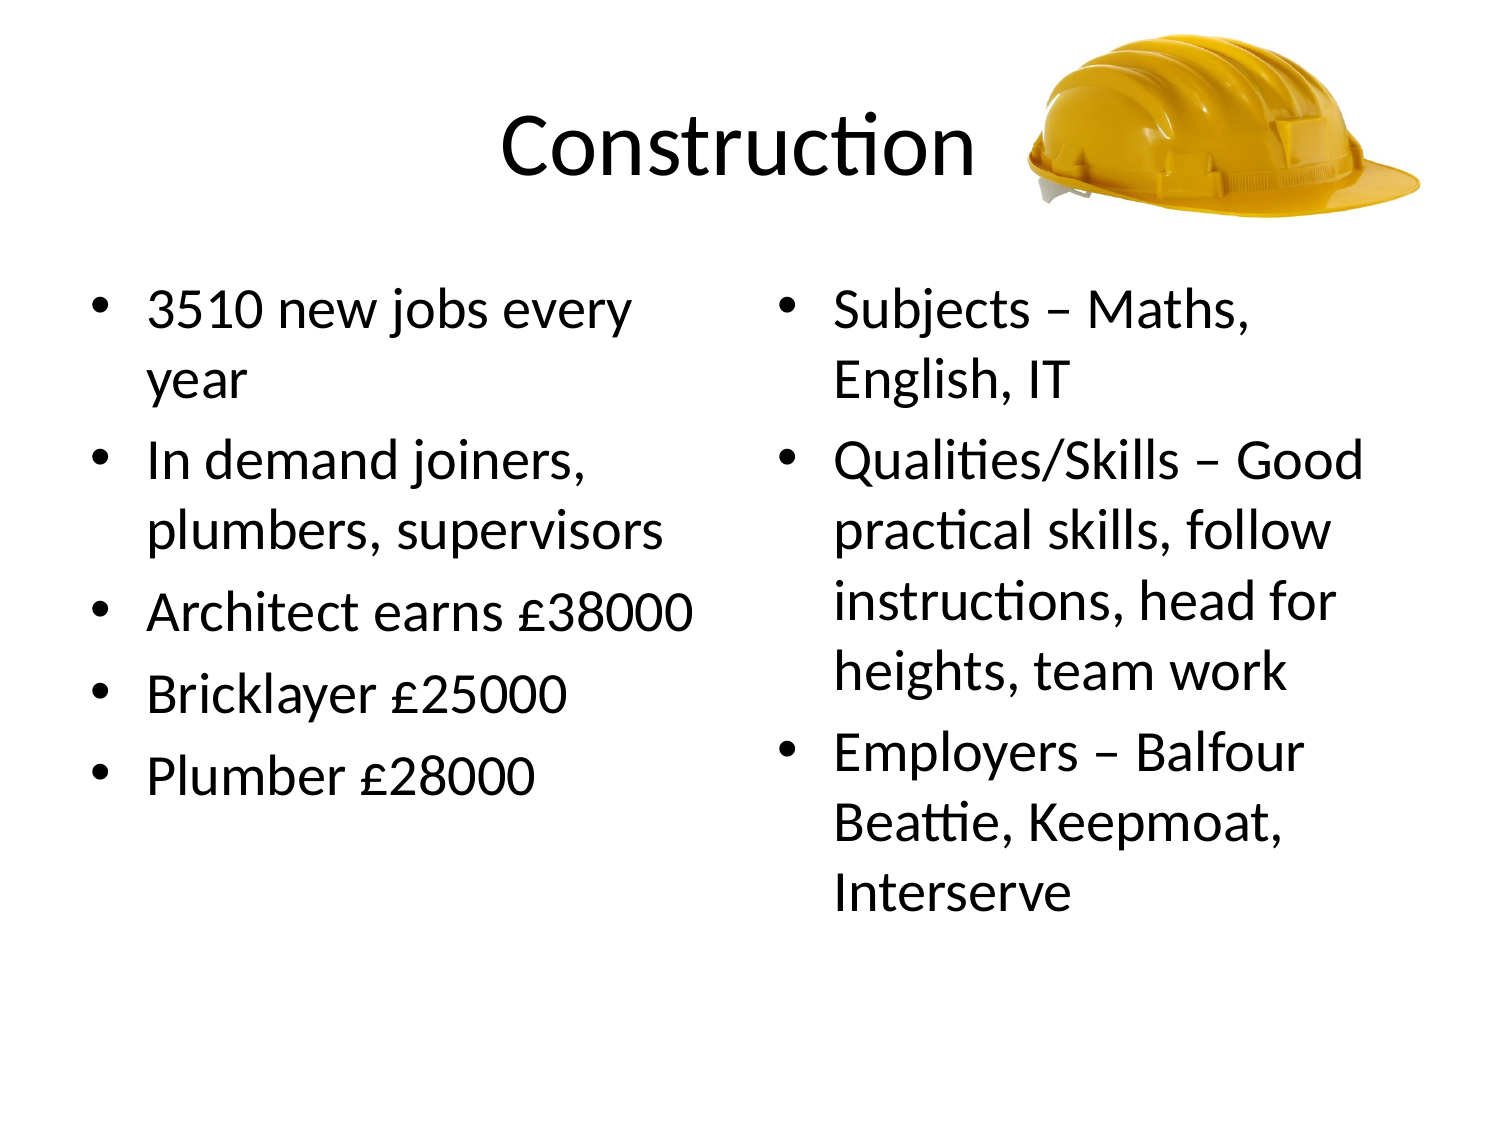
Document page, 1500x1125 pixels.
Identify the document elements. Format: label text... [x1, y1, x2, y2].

list Subjects – Maths, English, IT Qualities/Skills – Good practical skills, follow instructions, head for heights, team work Employers – Balfour Beattie, Keepmoat, Interserve [762, 262, 1425, 1005]
title Construction [75, 45, 1425, 233]
list 3510 new jobs every year In demand joiners, plumbers, supervisors Architect earns £38000 Bricklayer £25000 Plumber £28000 [75, 262, 738, 1005]
picture [1021, 30, 1424, 222]
